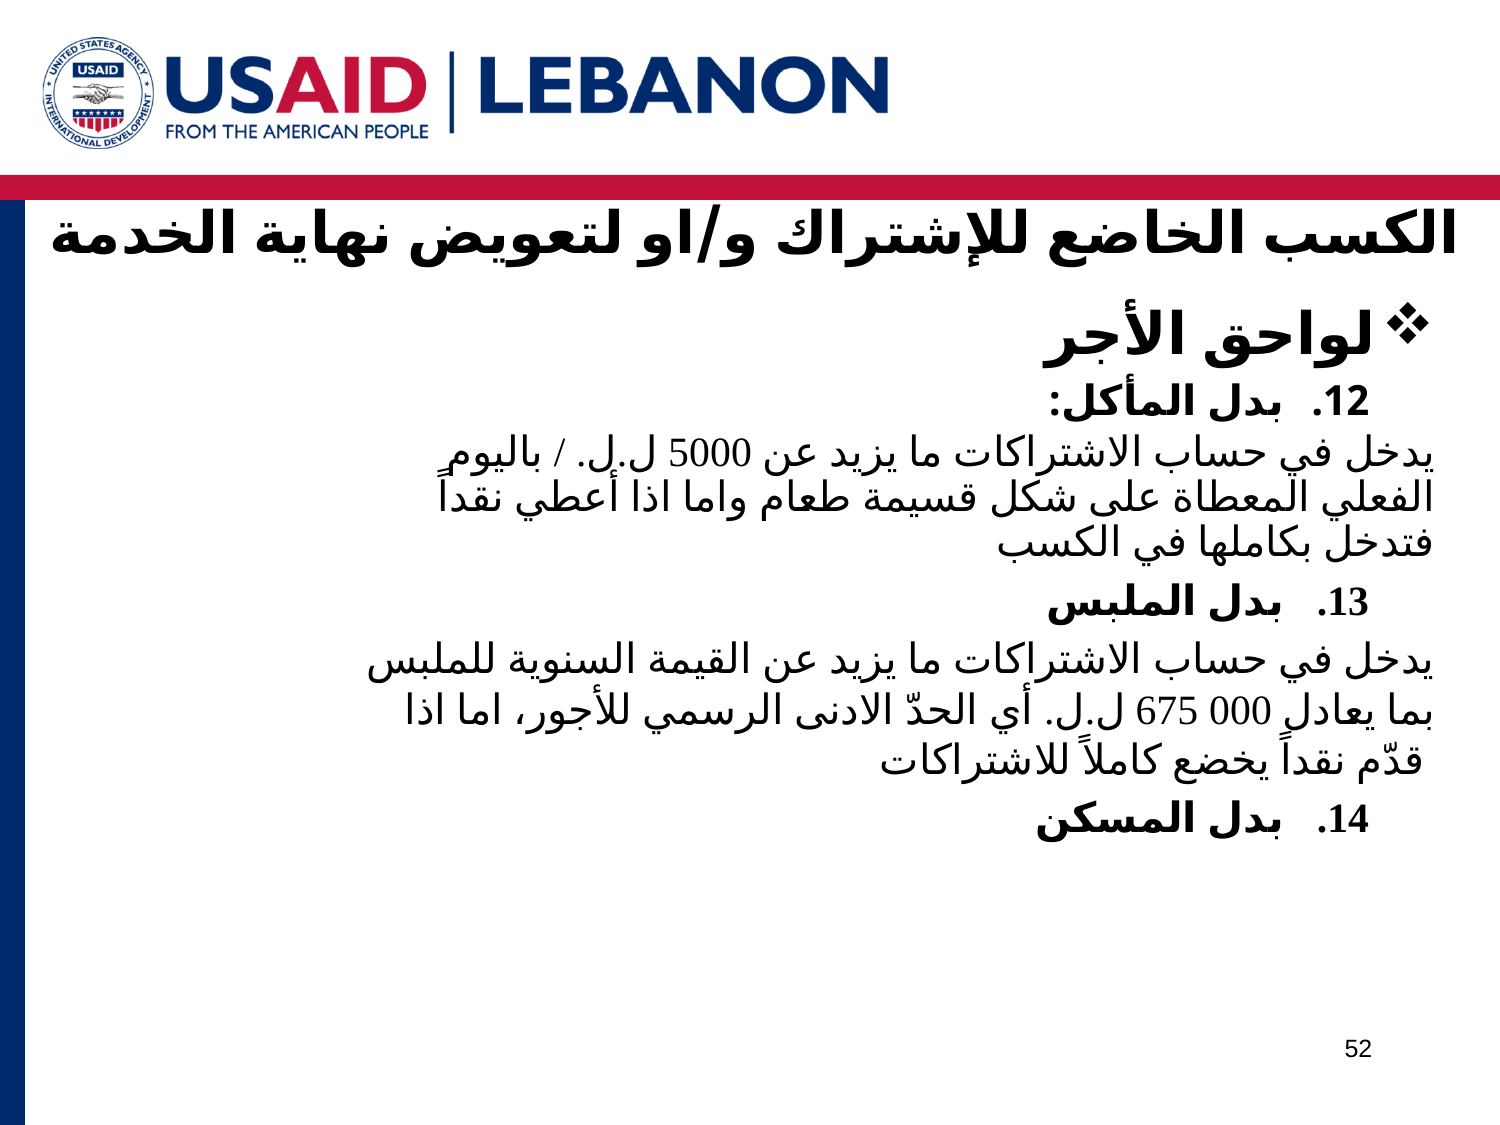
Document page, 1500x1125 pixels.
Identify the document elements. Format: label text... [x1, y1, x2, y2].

slide_number 52 [1074, 1025, 1388, 1100]
picture [42, 37, 888, 149]
title الكسب الخاضع للإشتراك و/او لتعويض نهاية الخدمة [0, 187, 1475, 293]
list لواحق الأجر بدل المأكل: يدخل في حساب الاشتراكات ما يزيد عن 5000 ل.ل. / باليوم الفعلي المعطاة على شكل قسيمة طعام واما اذا أعطي نقداً فتدخل بكاملها في الكسب بدل الملبس يدخل في حساب الاشتراكات ما يزيد عن القيمة السنوية للملبس بما يعادل 000 675 ل.ل. أي الحدّ الادنى الرسمي للأجور، اما اذا قدّم نقداً يخضع كاملاً للاشتراكات بدل المسكن [187, 293, 1450, 1007]
